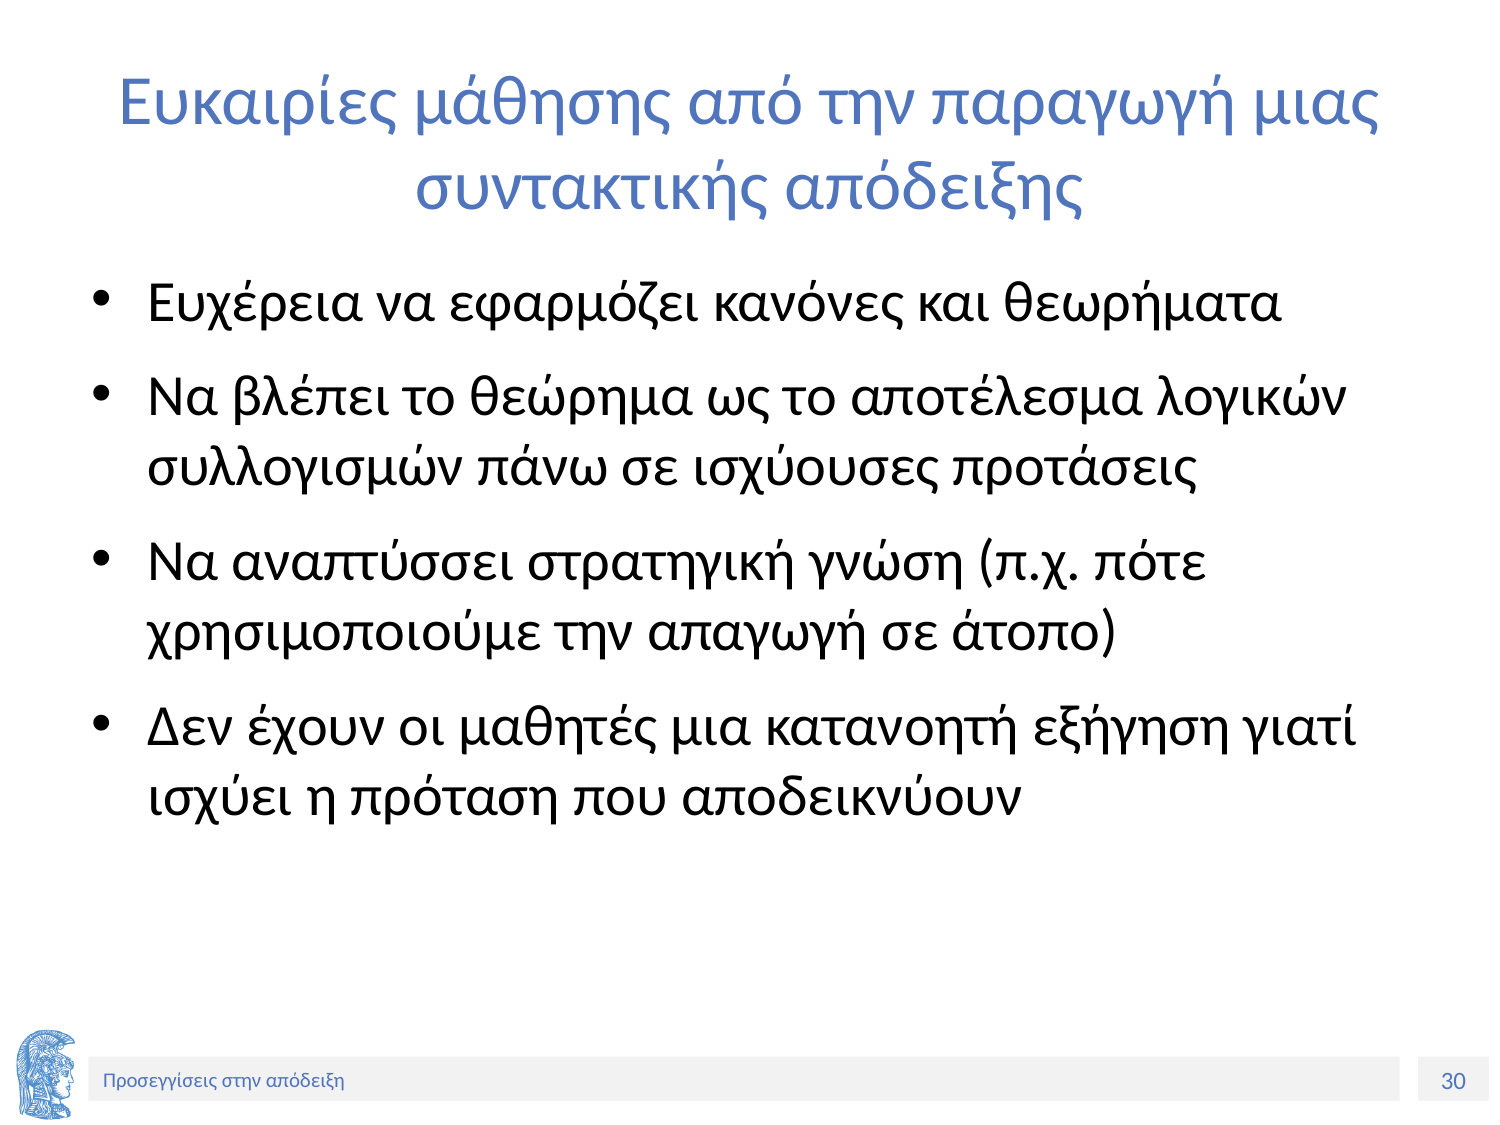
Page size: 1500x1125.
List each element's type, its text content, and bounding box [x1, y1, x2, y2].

title Ευκαιρίες μάθησης από την παραγωγή μιας συντακτικής απόδειξης [75, 45, 1425, 233]
picture [9, 1026, 81, 1120]
list Ευχέρεια να εφαρμόζει κανόνες και θεωρήματα Να βλέπει το θεώρημα ως το αποτέλεσμα λογικών συλλογισμών πάνω σε ισχύουσες προτάσεις Να αναπτύσσει στρατηγική γνώση (π.χ. πότε χρησιμοποιούμε την απαγωγή σε άτοπο) Δεν έχουν οι μαθητές μια κατανοητή εξήγηση γιατί ισχύει η πρόταση που αποδεικνύουν [76, 255, 1427, 998]
